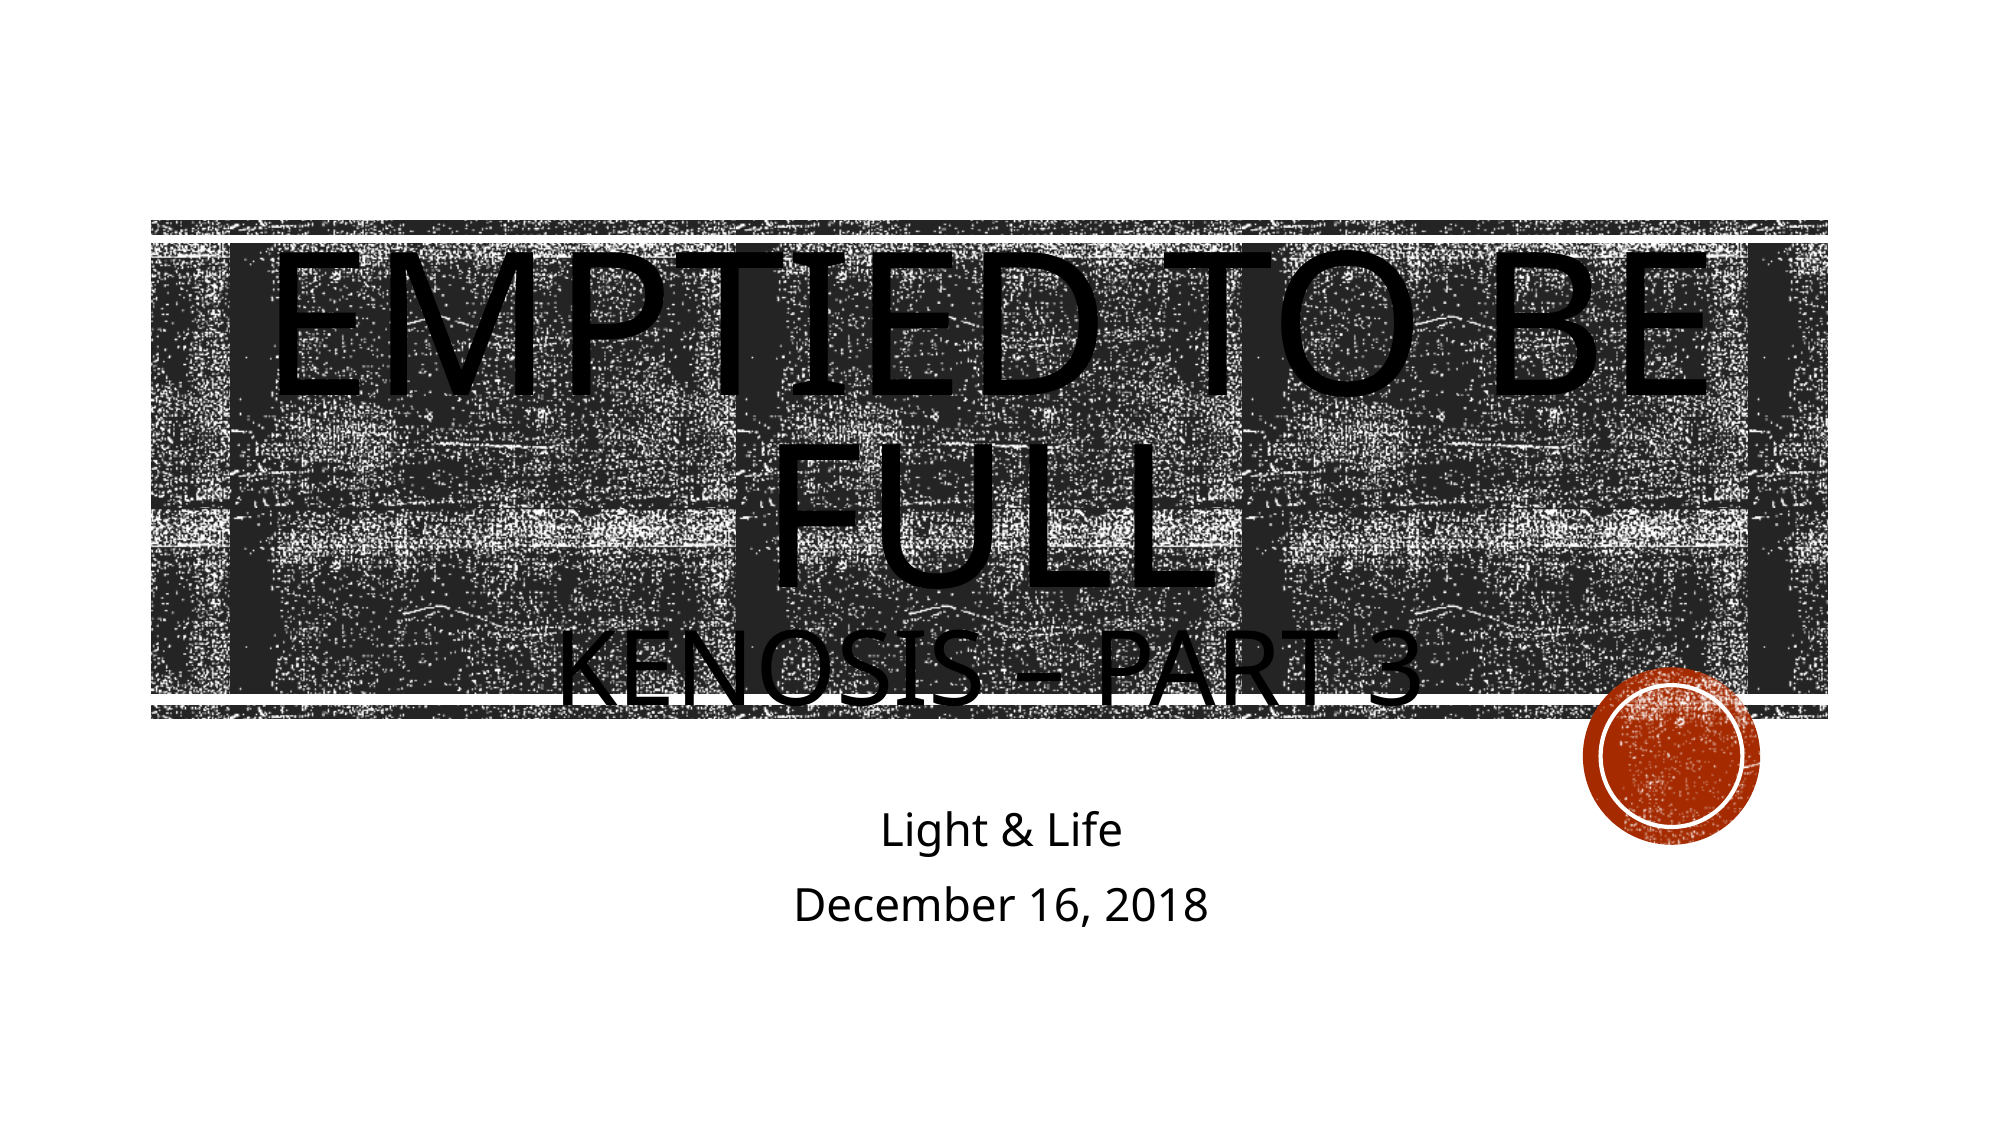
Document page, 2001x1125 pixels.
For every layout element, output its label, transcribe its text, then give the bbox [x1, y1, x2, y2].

title Emptied to be full Kenosis – Part 3 [172, 234, 1808, 733]
subtitle Light & Life December 16, 2018 [175, 720, 1828, 942]
